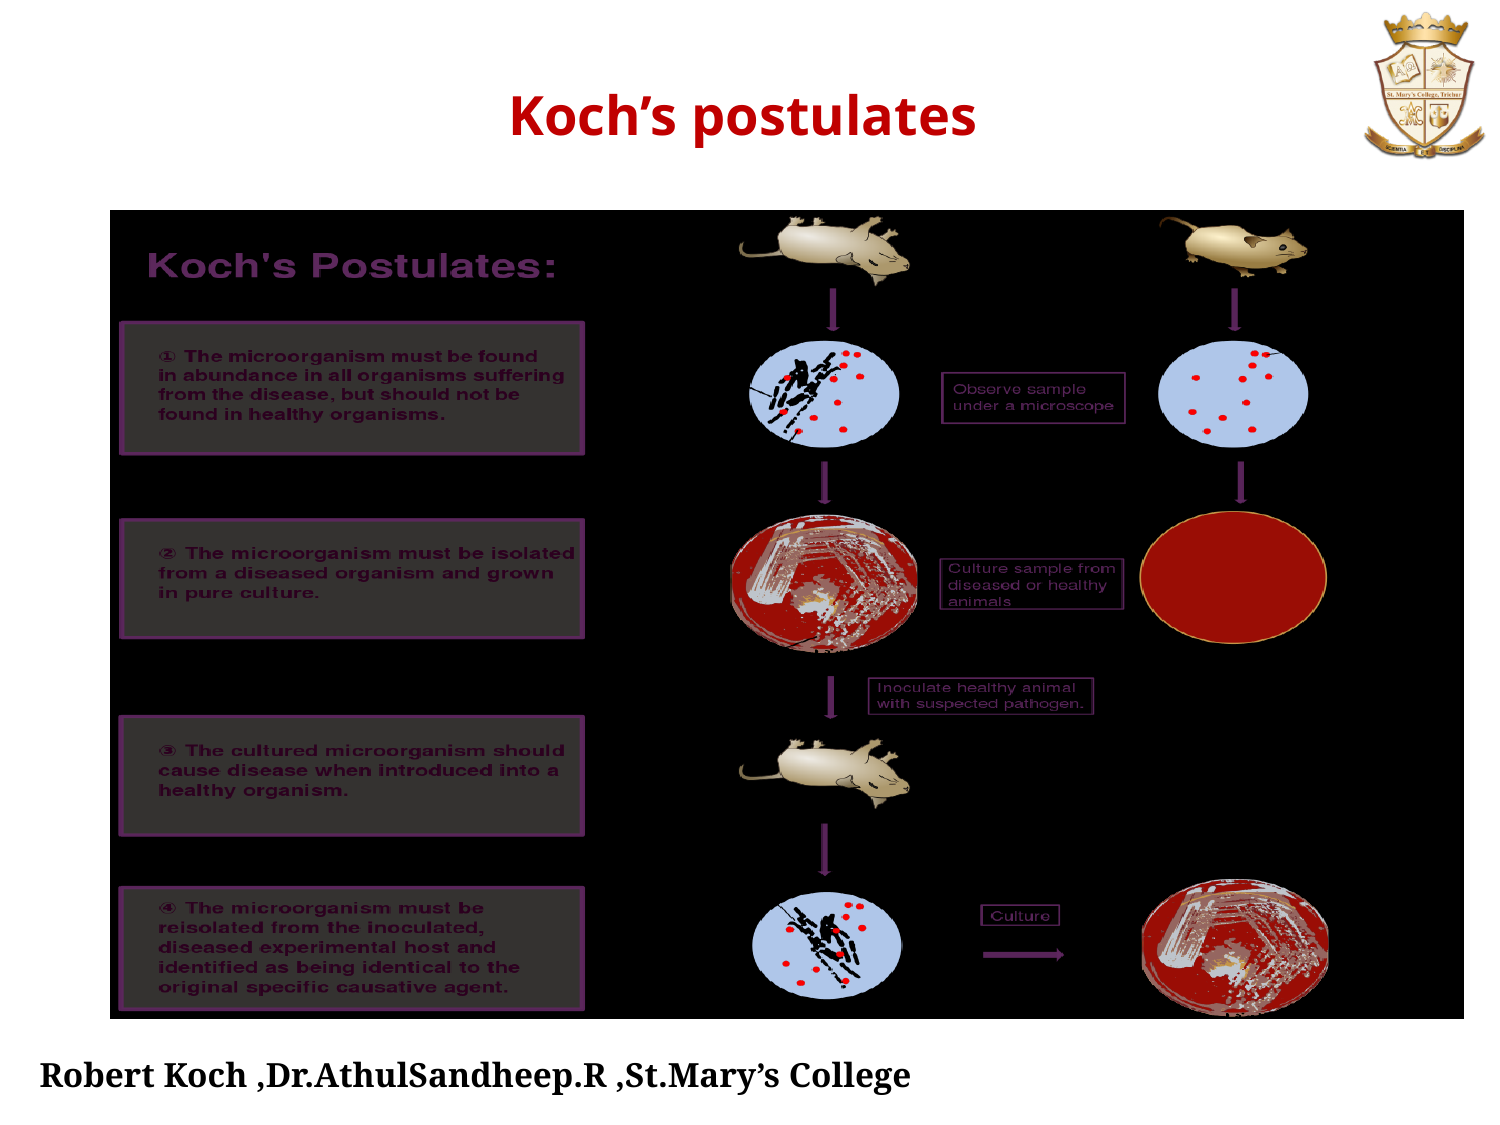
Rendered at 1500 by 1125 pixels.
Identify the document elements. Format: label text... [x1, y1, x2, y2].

text_box Koch’s postulates [103, 59, 1342, 155]
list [110, 210, 1464, 1019]
picture [1342, 0, 1500, 183]
text_box Robert Koch ,Dr.AthulSandheep.R ,St.Mary’s College [24, 1046, 1012, 1102]
